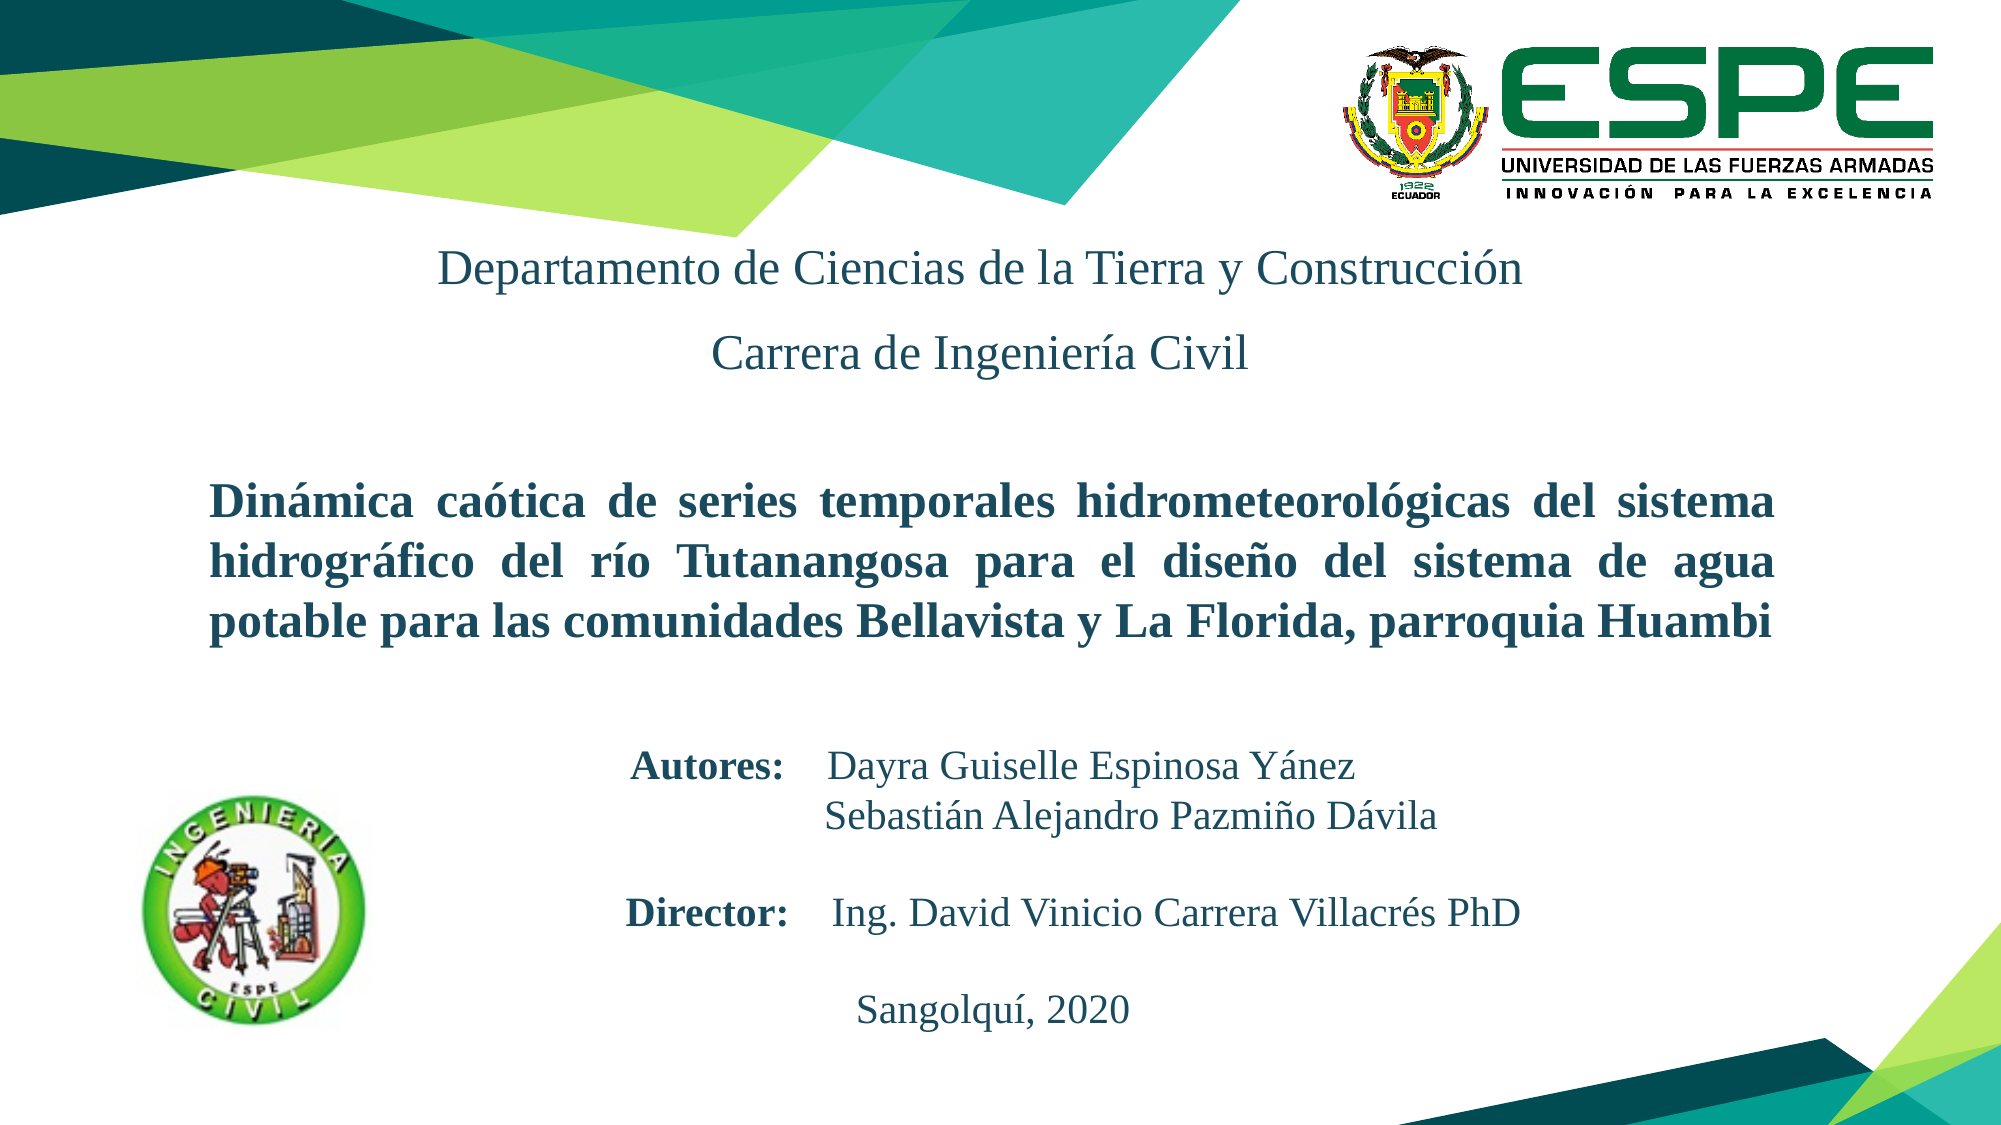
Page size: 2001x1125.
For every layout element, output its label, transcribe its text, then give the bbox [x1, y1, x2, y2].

picture [1343, 46, 1934, 199]
text_box Dinámica caótica de series temporales hidrometeorológicas del sistema hidrográfico del río Tutanangosa para el diseño del sistema de agua potable para las comunidades Bellavista y La Florida, parroquia Huambi [194, 460, 1793, 658]
text_box Carrera de Ingeniería Civil [588, 311, 1374, 388]
text_box Departamento de Ciencias de la Tierra y Construcción [215, 227, 1746, 303]
text_box Sangolquí, 2020 [840, 974, 1147, 1040]
text_box Autores: Dayra Guiselle Espinosa Yánez Sebastián Alejandro Pazmiño Dávila [373, 730, 1613, 847]
picture [133, 790, 375, 1031]
text_box Director: Ing. David Vinicio Carrera Villacrés PhD [602, 877, 1545, 943]
